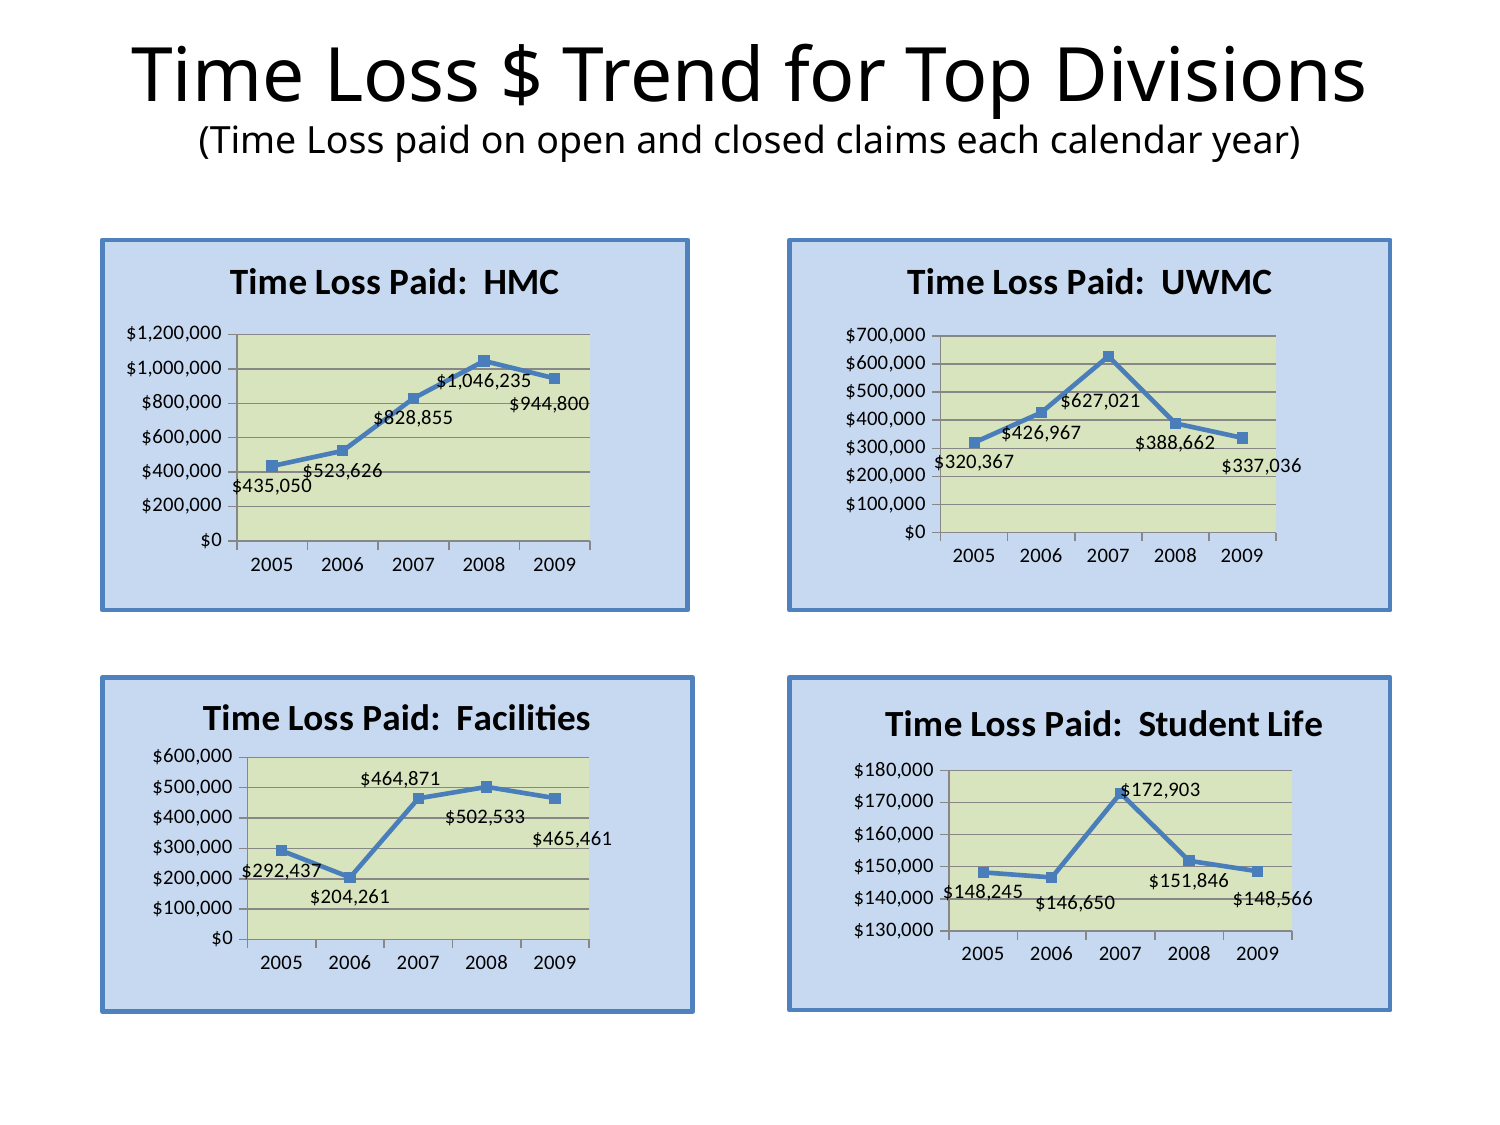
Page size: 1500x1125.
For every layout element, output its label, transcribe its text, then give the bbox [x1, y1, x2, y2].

chart [99, 237, 691, 613]
chart [787, 674, 1393, 1013]
chart [787, 237, 1393, 613]
chart [99, 674, 696, 1014]
title Time Loss $ Trend for Top Divisions (Time Loss paid on open and closed claims each calendar year) [75, 0, 1425, 188]
